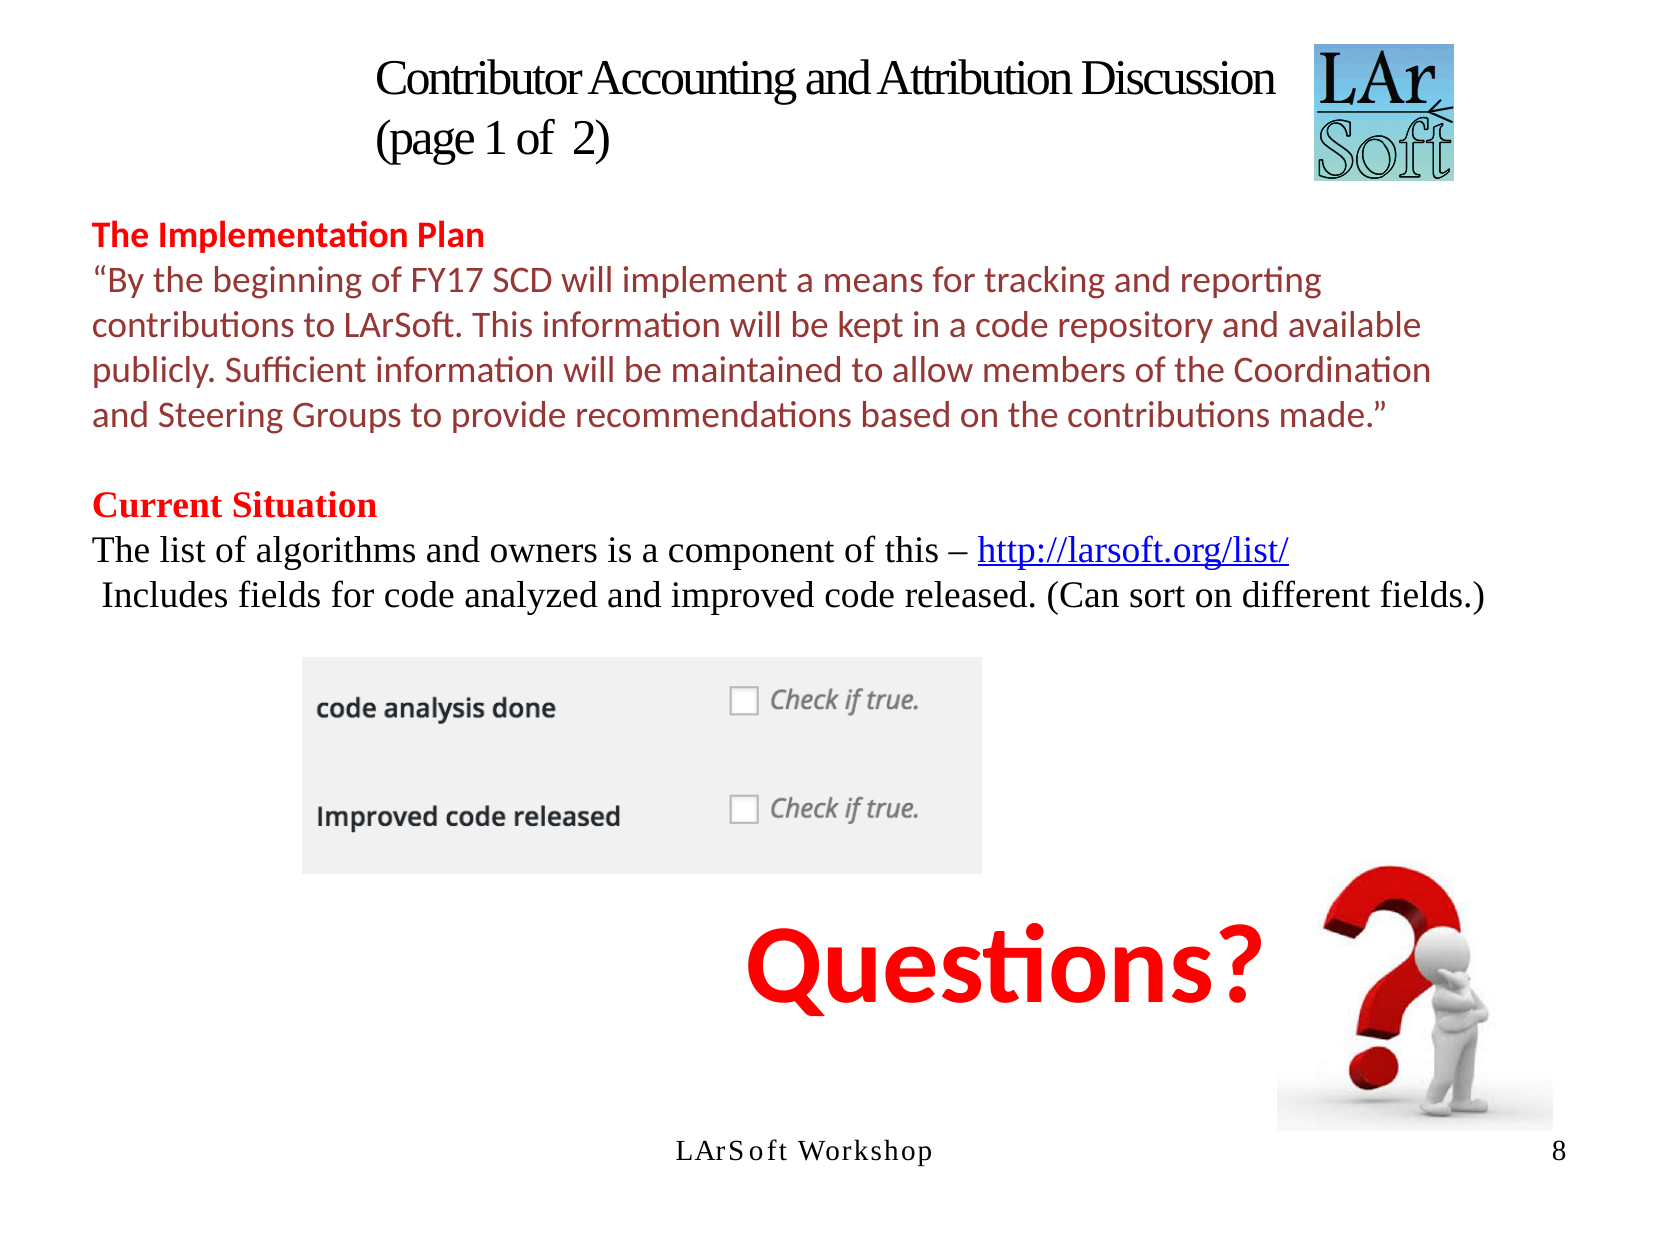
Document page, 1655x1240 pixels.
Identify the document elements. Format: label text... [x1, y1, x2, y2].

title Contributor Accounting and Attribution Discussion (page 1 of 2) [177, 44, 1313, 157]
slide_number 8 [1547, 1131, 1575, 1240]
slide_number LArSoft Workshop [673, 1131, 1127, 1240]
text_box The Implementation Plan “By the beginning of FY17 SCD will implement a means for tracking and reporting contributions to LArSoft. This information will be kept in a code repository and available publicly. Sufficient information will be maintained to allow members of the Coordination and Steering Groups to provide recommendations based on the contributions made.” Current Situation The list of algorithms and owners is a component of this – http://larsoft.org/list/ Includes fields for code analyzed and improved code released. (Can sort on different fields.) [77, 157, 1590, 802]
picture [1276, 857, 1553, 1131]
text_box Questions? [730, 882, 1271, 1033]
picture [301, 657, 982, 875]
picture [1314, 44, 1454, 181]
